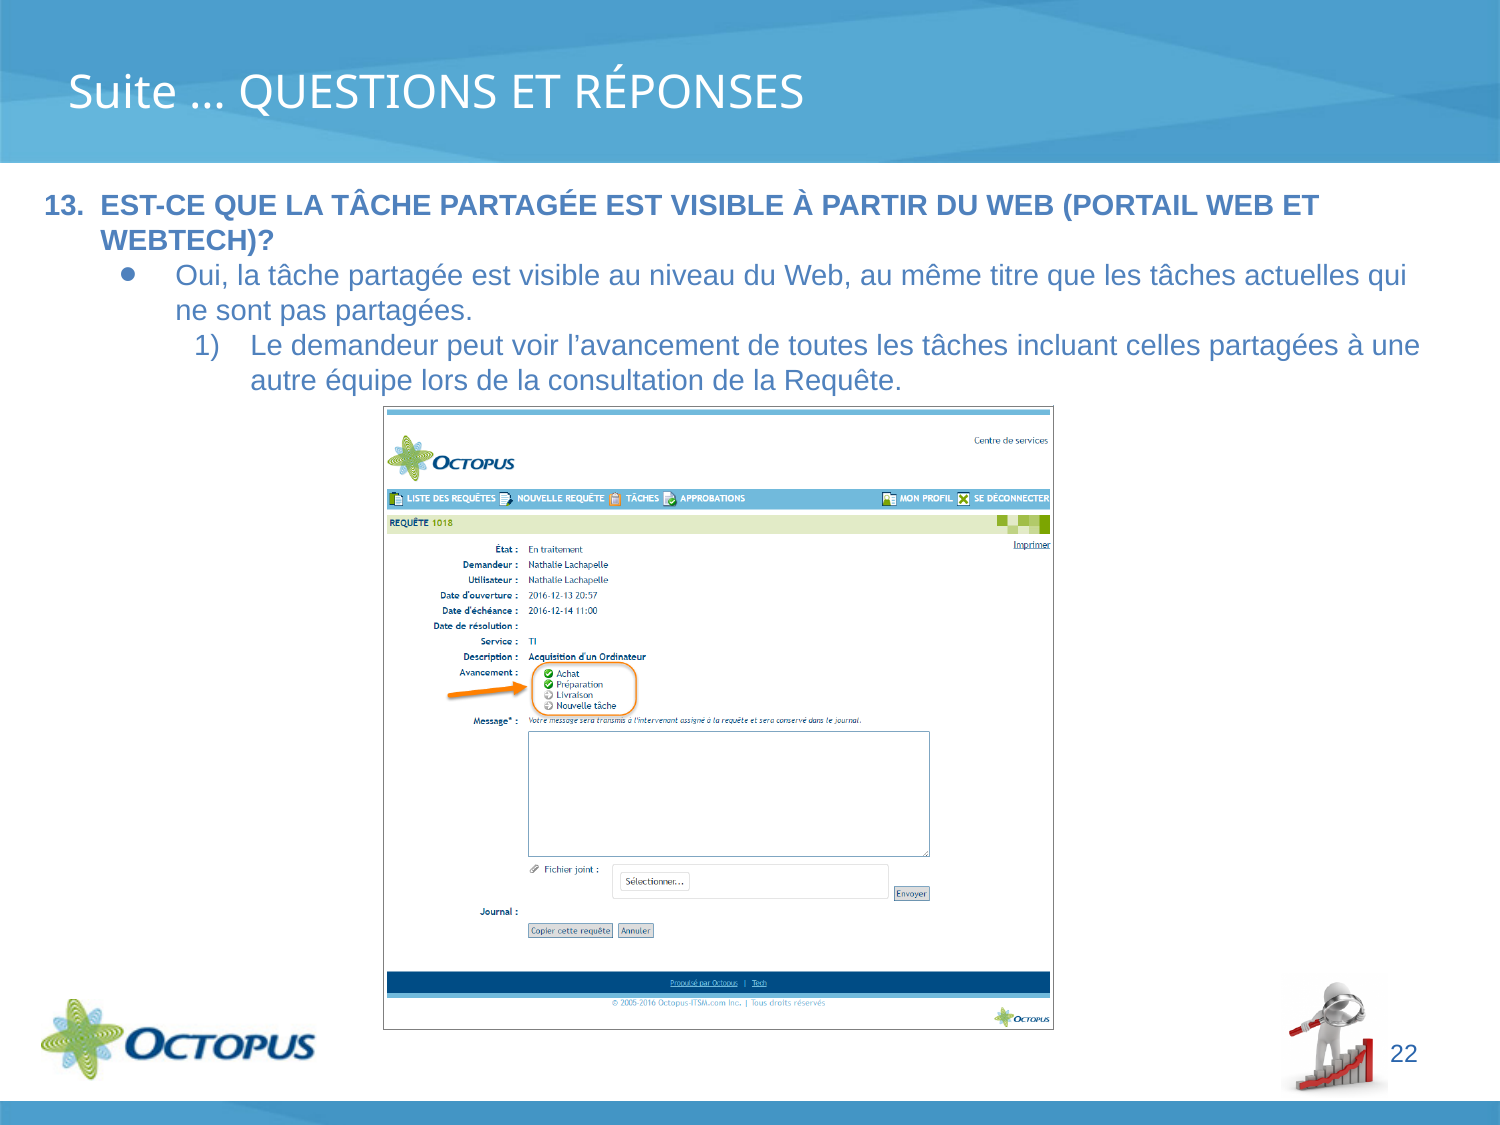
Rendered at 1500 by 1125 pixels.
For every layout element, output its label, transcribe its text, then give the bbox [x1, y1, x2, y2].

picture [1281, 973, 1388, 1099]
slide_number 22 [1392, 1022, 1434, 1083]
text_box Est-ce que la tâche partagée est visible à partir du Web (Portail Web et WebTech)? Oui, la tâche partagée est visible au niveau du Web, au même titre que les tâches actuelles qui ne sont pas partagées. Le demandeur peut voir l’avancement de toutes les tâches incluant celles partagées à une autre équipe lors de la consultation de la Requête. [29, 178, 1465, 404]
picture [0, 0, 1500, 163]
title Suite … QUESTIONS et réponses [53, 54, 1436, 126]
picture [0, 1101, 1500, 1125]
picture [383, 405, 1054, 1030]
picture [41, 999, 318, 1081]
